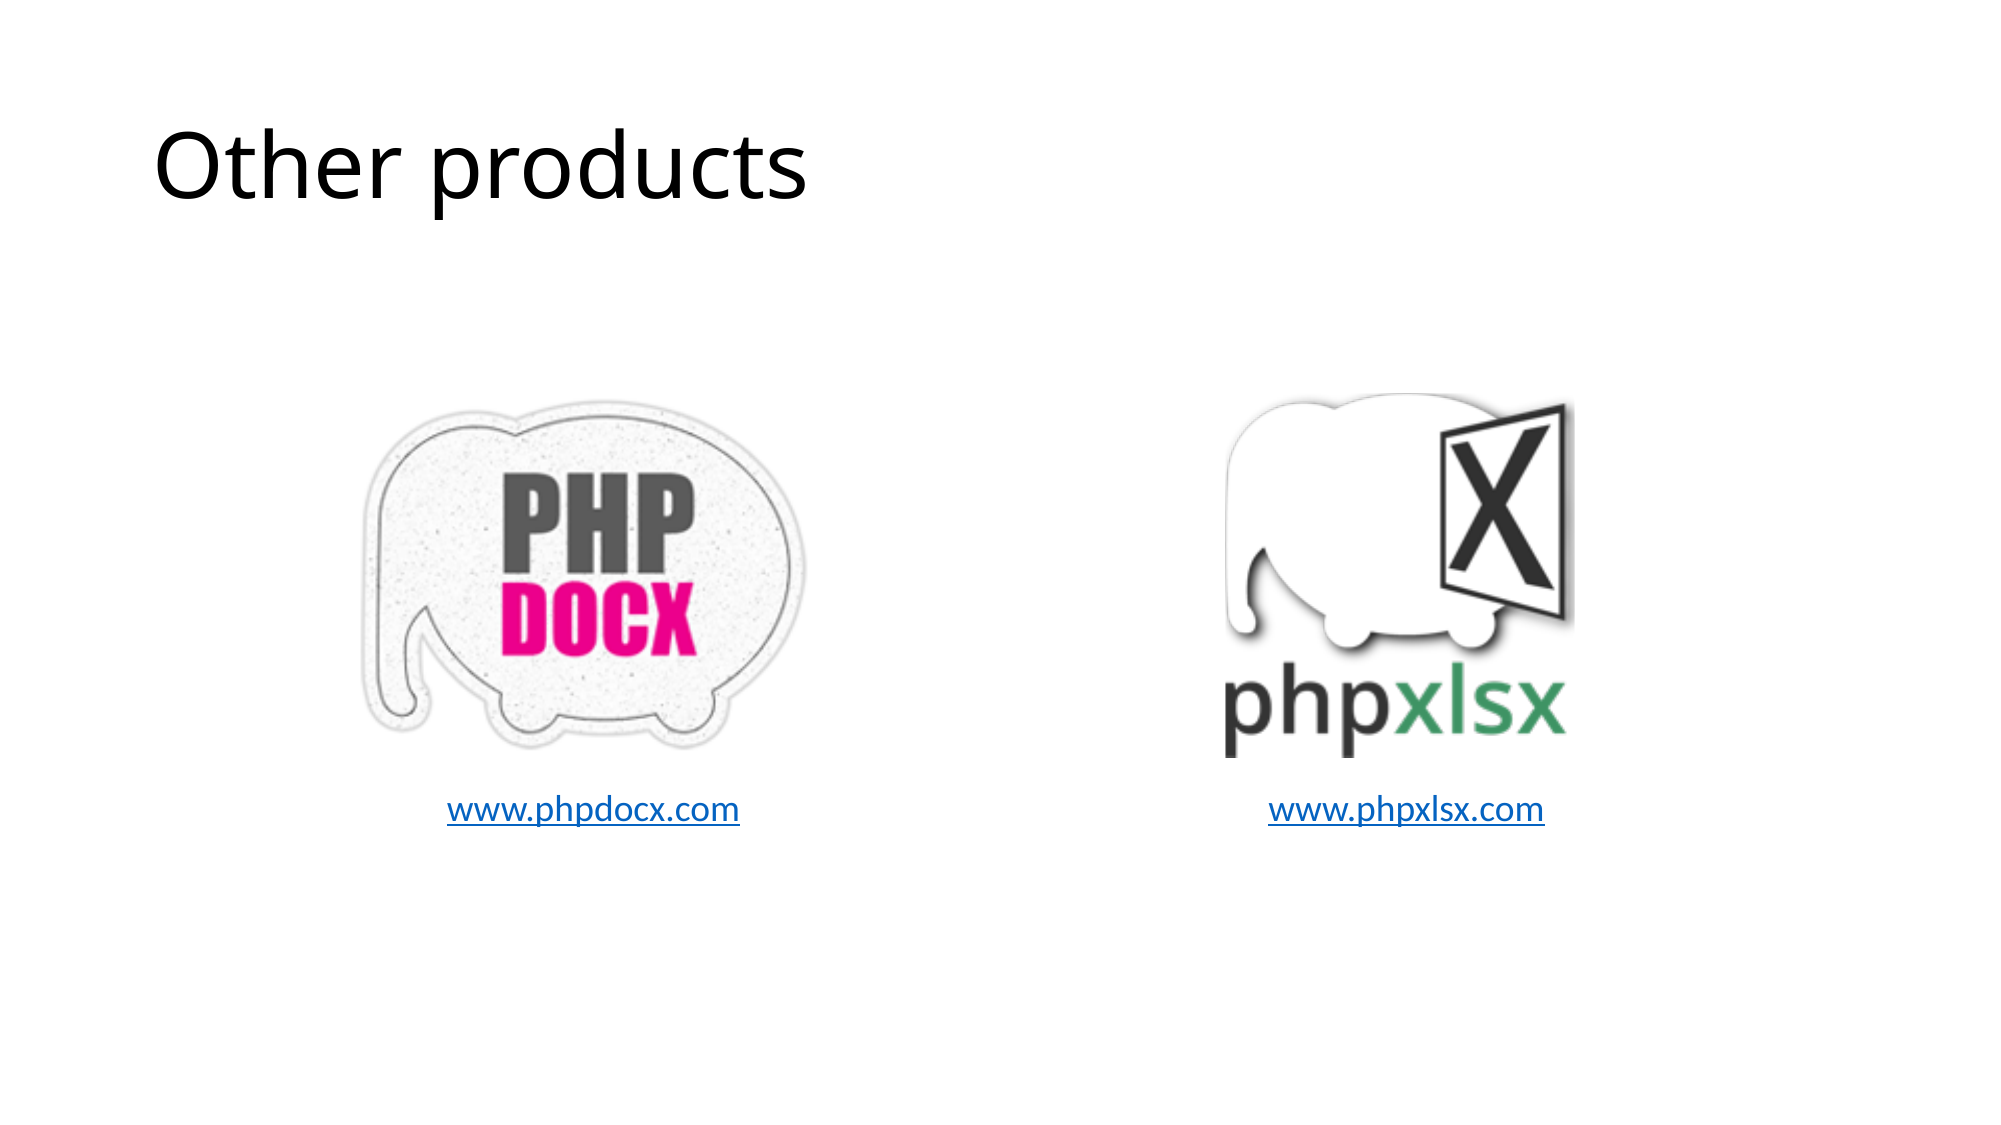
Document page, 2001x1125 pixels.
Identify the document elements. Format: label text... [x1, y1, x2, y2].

text_box www.phpxlsx.com [1184, 776, 1629, 836]
title Other products [137, 59, 1863, 278]
picture [1164, 392, 1629, 758]
picture [351, 385, 816, 765]
text_box www.phpdocx.com [371, 776, 816, 836]
